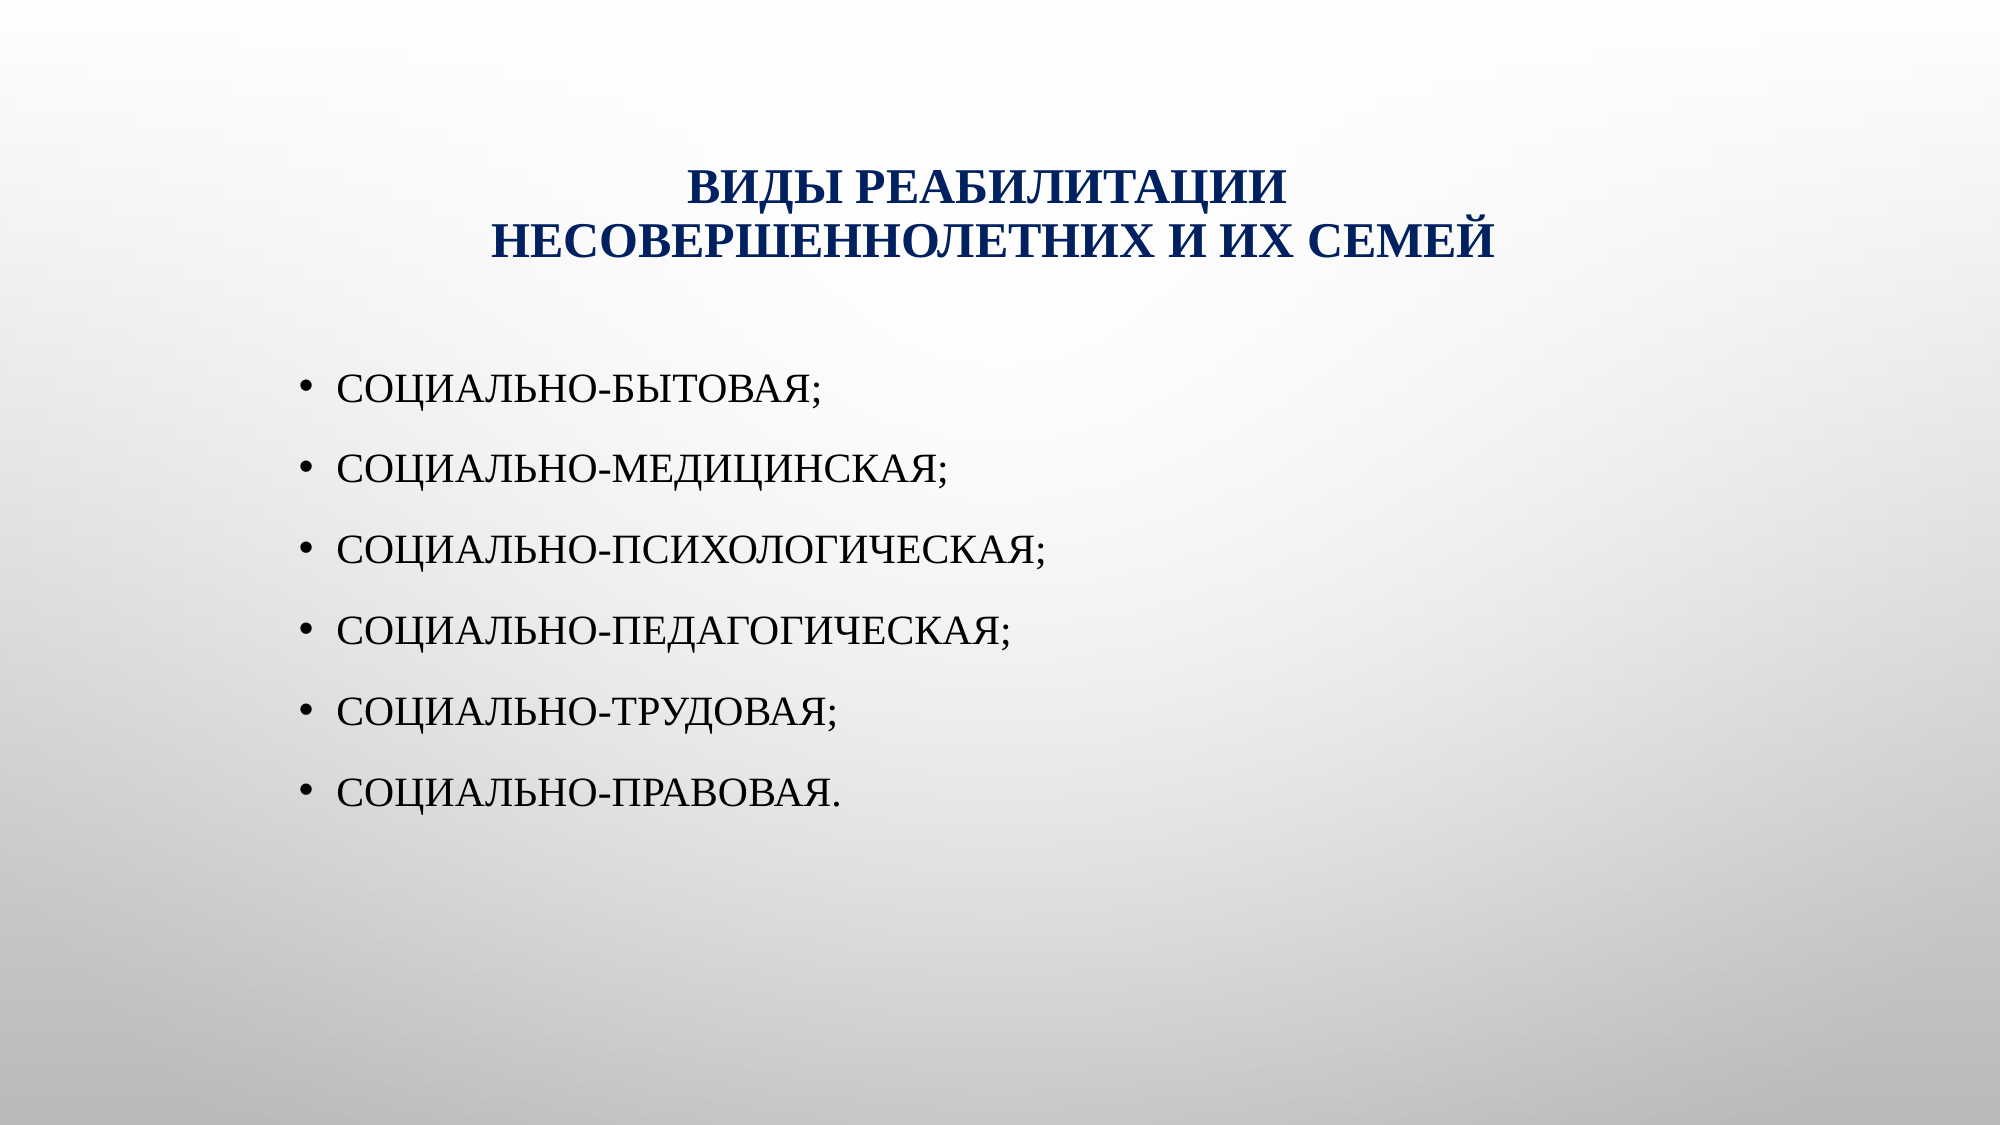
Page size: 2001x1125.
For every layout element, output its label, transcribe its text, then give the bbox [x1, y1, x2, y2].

picture [0, 0, 2000, 1125]
title Виды реабилитации несовершеннолетних и их семей [131, 105, 1857, 323]
list социально-бытовая; социально-медицинская; социально-психологическая; социально-педагогическая; социально-трудовая; социально-правовая. [283, 342, 1153, 856]
